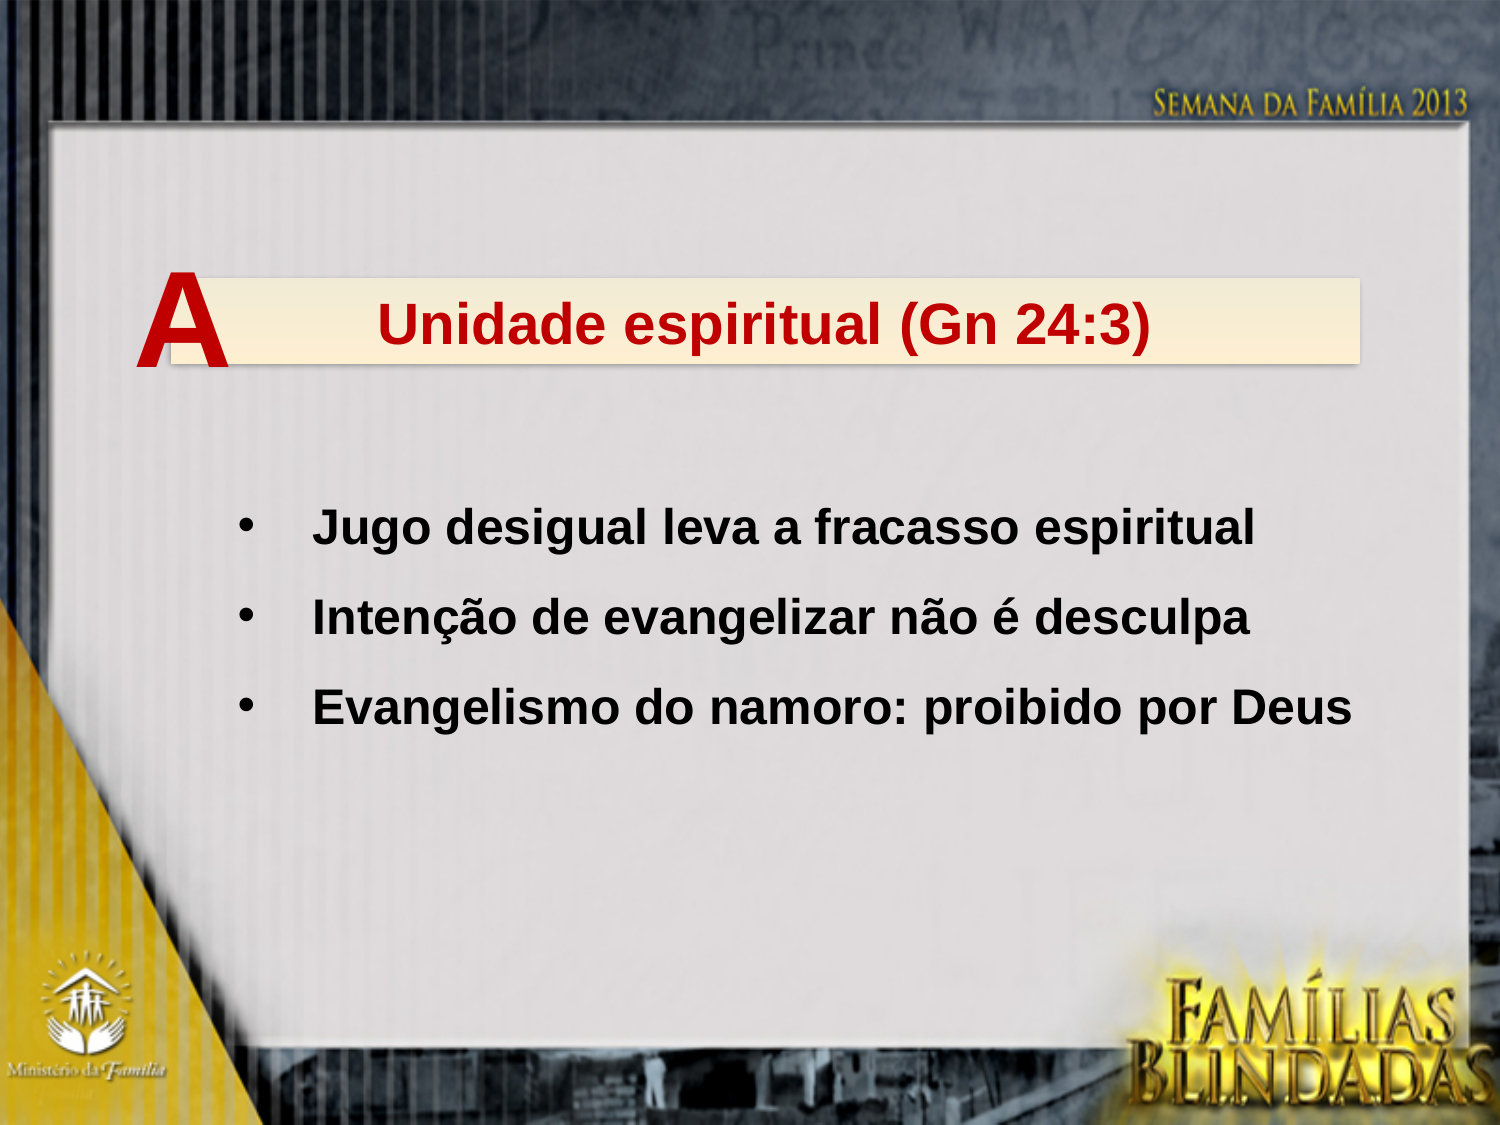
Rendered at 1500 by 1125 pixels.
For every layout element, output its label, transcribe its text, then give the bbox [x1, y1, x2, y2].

text_box Jugo desigual leva a fracasso espiritual Intenção de evangelizar não é desculpa Evangelismo do namoro: proibido por Deus [222, 456, 1430, 742]
text_box A [0, 222, 367, 403]
text_box Unidade espiritual (Gn 24:3) [367, 278, 1360, 364]
picture [0, 0, 1500, 1125]
